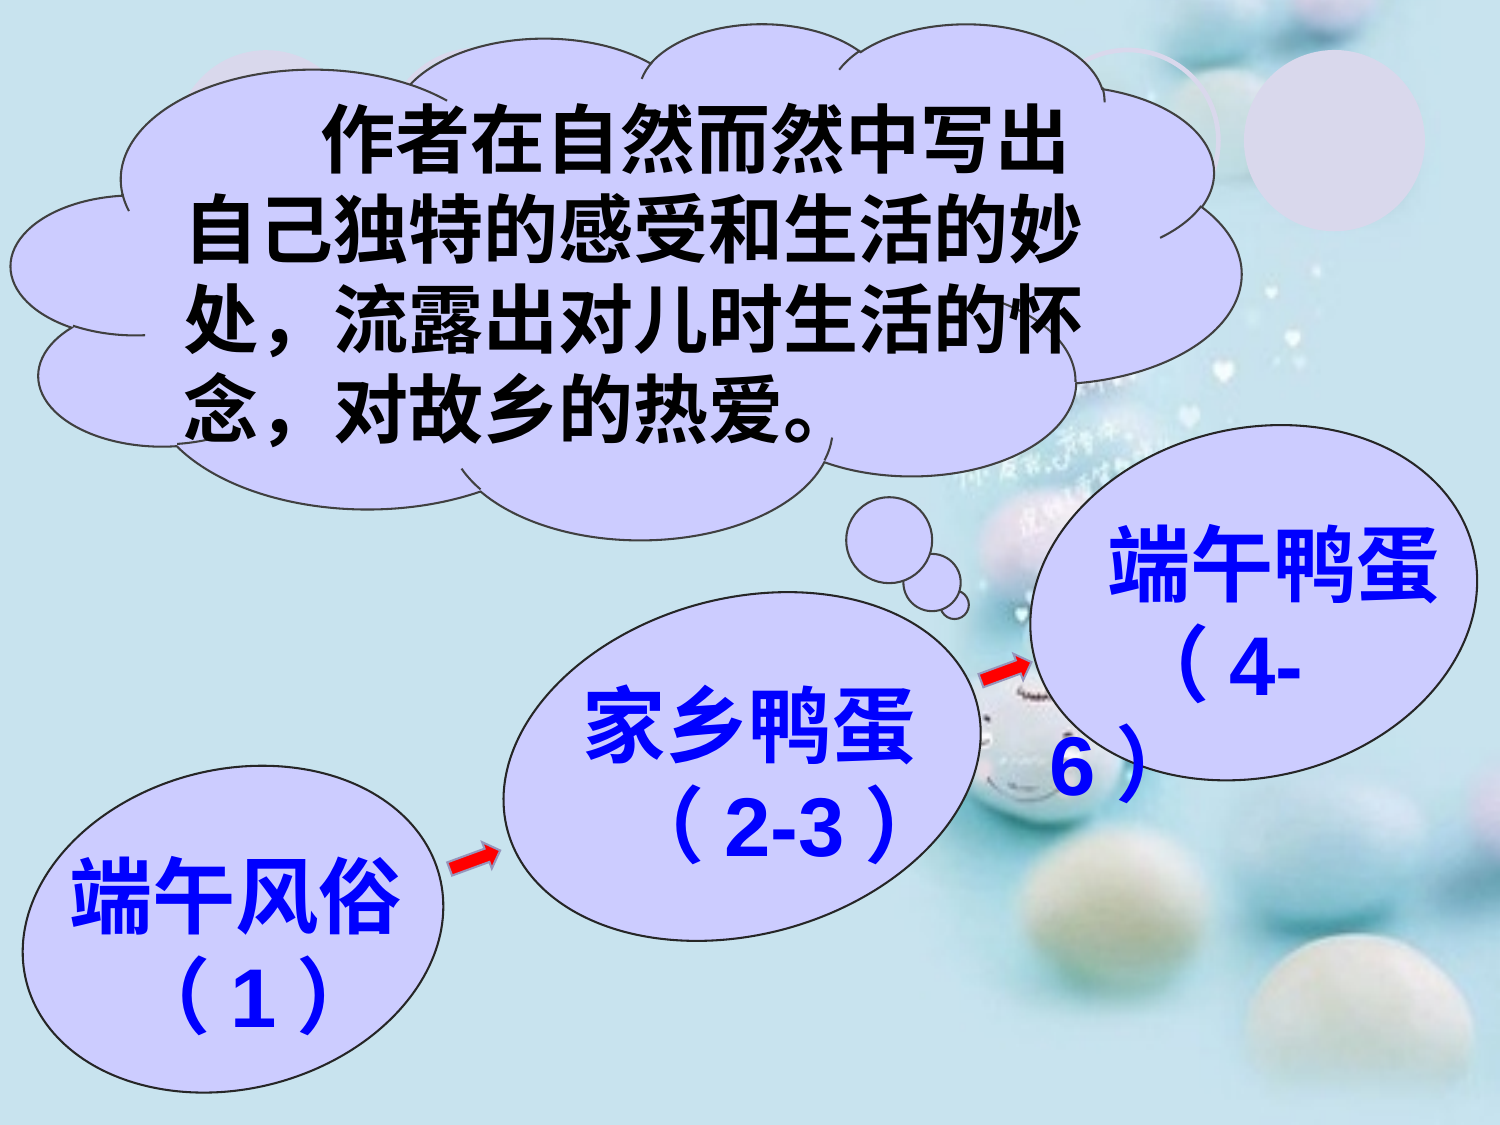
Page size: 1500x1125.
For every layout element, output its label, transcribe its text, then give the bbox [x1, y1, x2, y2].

text_box 端午鸭蛋 （4-6） [1034, 504, 1458, 820]
text_box [845, 496, 970, 621]
text_box [445, 840, 502, 877]
text_box [1083, 424, 1455, 504]
text_box [192, 461, 1005, 542]
text_box [1458, 509, 1479, 657]
text_box [211, 23, 1102, 85]
picture [0, 0, 1500, 1125]
text_box [1029, 587, 1034, 661]
text_box [21, 861, 54, 1036]
text_box [977, 651, 1033, 689]
text_box [1125, 92, 1243, 377]
text_box [71, 1052, 351, 1094]
text_box [502, 673, 891, 942]
text_box [76, 764, 445, 988]
text_box 作者在自然而然中写出自己独特的感受和生活的妙处，流露出对儿时生活的怀念，对故乡的热爱。 [168, 85, 1125, 461]
text_box 家乡鸭蛋 （2-3） [567, 665, 1052, 881]
text_box 端午风俗 （1） [54, 837, 418, 1052]
text_box [9, 106, 168, 448]
text_box [576, 591, 961, 665]
